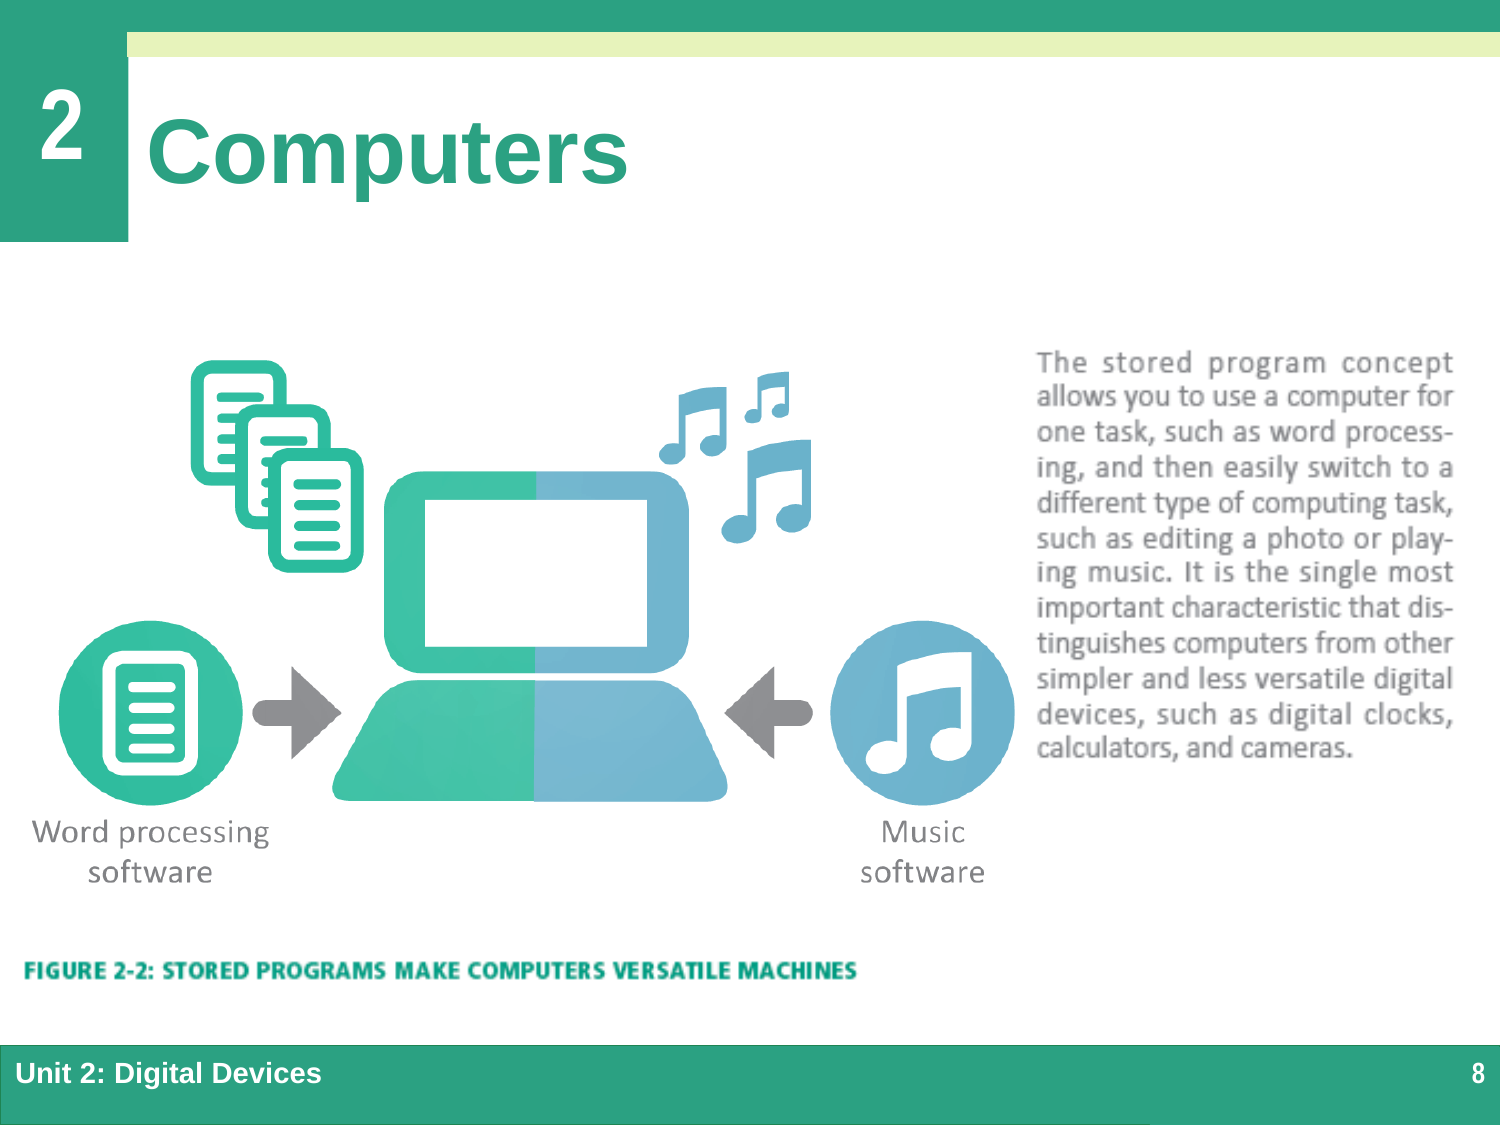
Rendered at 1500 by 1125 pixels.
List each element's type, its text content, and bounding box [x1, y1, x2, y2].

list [31, 360, 1015, 883]
picture [0, 940, 865, 999]
footer Unit 2: Digital Devices [0, 1046, 1149, 1125]
title Computers [131, 60, 1500, 234]
slide_number 8 [1149, 1046, 1500, 1125]
picture [1026, 342, 1500, 776]
